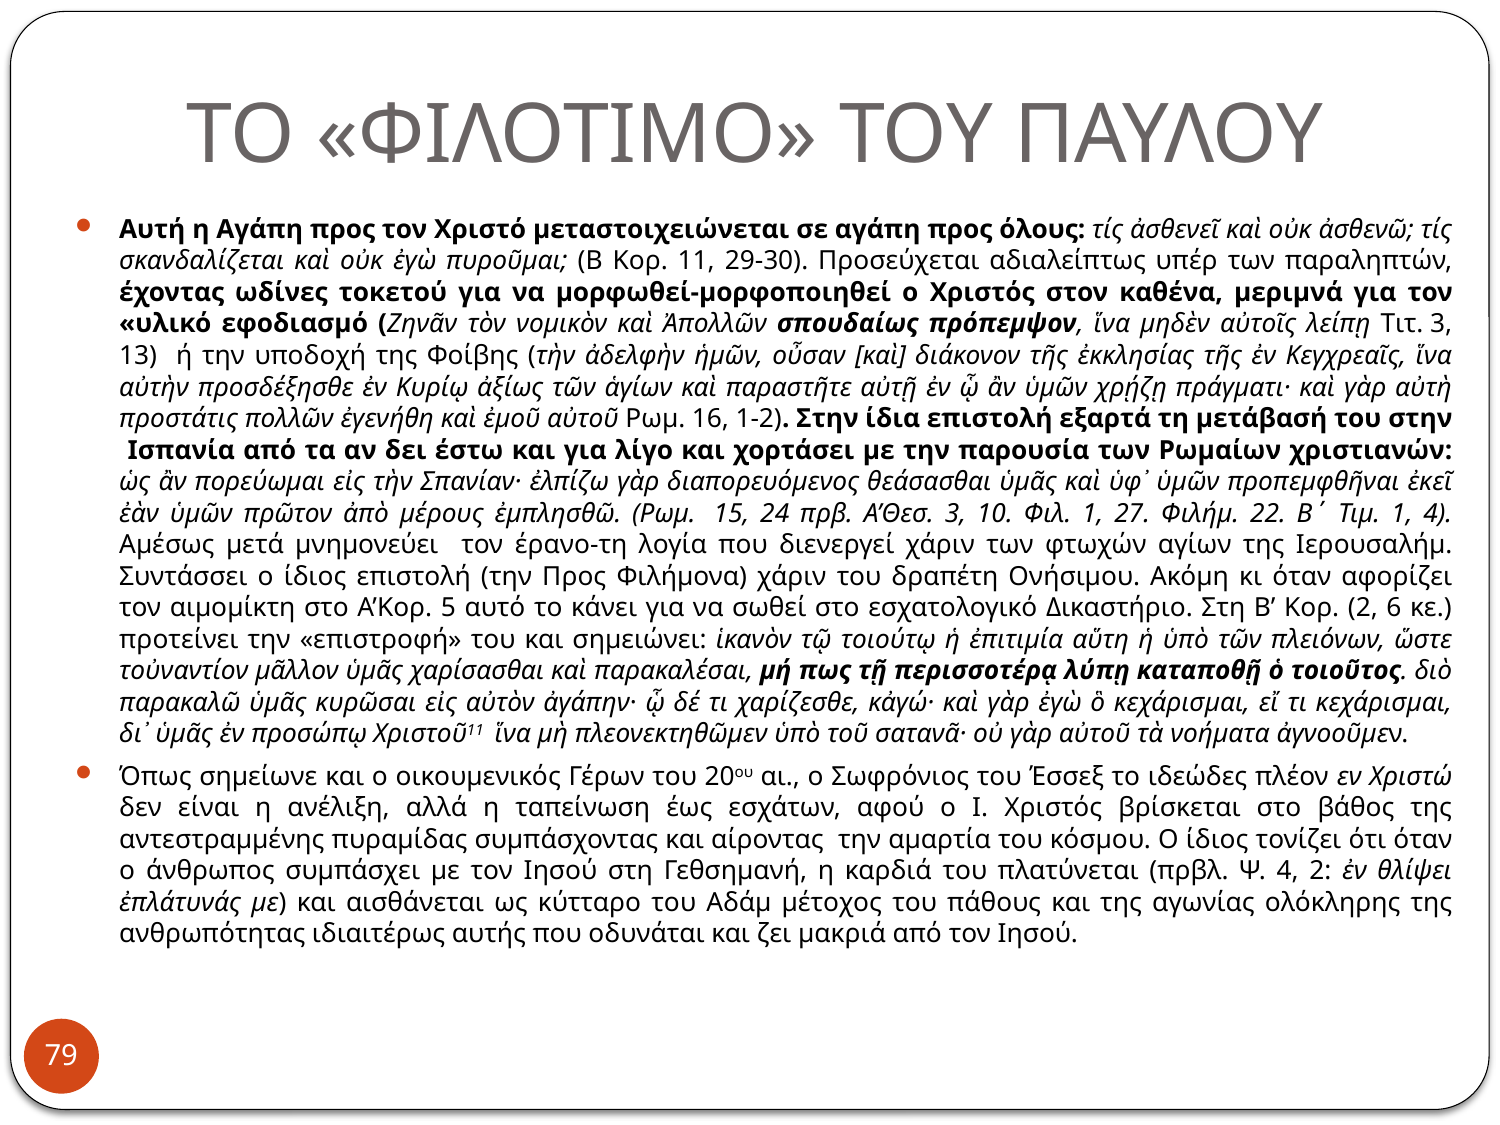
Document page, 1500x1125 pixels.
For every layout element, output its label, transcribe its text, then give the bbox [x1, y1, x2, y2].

list Αυτή η Αγάπη προς τον Χριστό μεταστοιχειώνεται σε αγάπη προς όλους: τίς ἀσθενεῖ καὶ οὐκ ἀσθενῶ; τίς σκανδαλίζεται καὶ οὐκ ἐγὼ πυροῦμαι; (Β Κορ. 11, 29-30). Προσεύχεται αδιαλείπτως υπέρ των παραληπτών, έχοντας ωδίνες τοκετού για να μορφωθεί-μορφοποιηθεί ο Χριστός στον καθένα, μεριμνά για τον «υλικό εφοδιασμό (Ζηνᾶν τὸν νομικὸν καὶ Ἀπολλῶν σπουδαίως πρόπεμψον, ἵνα μηδὲν αὐτοῖς λείπῃ Tιτ. 3, 13) ή την υποδοχή της Φοίβης (τὴν ἀδελφὴν ἡμῶν, οὖσαν [καὶ] διάκονον τῆς ἐκκλησίας τῆς ἐν Κεγχρεαῖς, ἵνα αὐτὴν προσδέξησθε ἐν Κυρίῳ ἀξίως τῶν ἁγίων καὶ παραστῆτε αὐτῇ ἐν ᾧ ἂν ὑμῶν χρῄζῃ πράγματι· καὶ γὰρ αὐτὴ προστάτις πολλῶν ἐγενήθη καὶ ἐμοῦ αὐτοῦ Ρωμ. 16, 1-2). Στην ίδια επιστολή εξαρτά τη μετάβασή του στην Ισπανία από τα αν δει έστω και για λίγο και χορτάσει με την παρουσία των Ρωμαίων χριστιανών: ὡς ἂν πορεύωμαι εἰς τὴν Σπανίαν· ἐλπίζω γὰρ διαπορευόμενος θεάσασθαι ὑμᾶς καὶ ὑφ᾽ ὑμῶν προπεμφθῆναι ἐκεῖ ἐὰν ὑμῶν πρῶτον ἀπὸ μέρους ἐμπλησθῶ. (Ρωμ. 15, 24 πρβ. Α’Θεσ. 3, 10. Φιλ. 1, 27. Φιλήμ. 22. Β΄ Τιμ. 1, 4). Αμέσως μετά μνημονεύει τον έρανο-τη λογία που διενεργεί χάριν των φτωχών αγίων της Ιερουσαλήμ. Συντάσσει ο ίδιος επιστολή (την Προς Φιλήμονα) χάριν του δραπέτη Ονήσιμου. Ακόμη κι όταν αφορίζει τον αιμομίκτη στο Α’Κορ. 5 αυτό το κάνει για να σωθεί στο εσχατολογικό Δικαστήριο. Στη Β’ Κορ. (2, 6 κε.) προτείνει την «επιστροφή» του και σημειώνει: ἱκανὸν τῷ τοιούτῳ ἡ ἐπιτιμία αὕτη ἡ ὑπὸ τῶν πλειόνων, ὥστε τοὐναντίον μᾶλλον ὑμᾶς χαρίσασθαι καὶ παρακαλέσαι, μή πως τῇ περισσοτέρᾳ λύπῃ καταποθῇ ὁ τοιοῦτος. διὸ παρακαλῶ ὑμᾶς κυρῶσαι εἰς αὐτὸν ἀγάπην· ᾧ δέ τι χαρίζεσθε, κἀγώ· καὶ γὰρ ἐγὼ ὃ κεχάρισμαι, εἴ τι κεχάρισμαι, δι᾽ ὑμᾶς ἐν προσώπῳ Χριστοῦ11 ἵνα μὴ πλεονεκτηθῶμεν ὑπὸ τοῦ σατανᾶ· οὐ γὰρ αὐτοῦ τὰ νοήματα ἀγνοοῦμεν. Όπως σημείωνε και ο οικουμενικός Γέρων του 20ου αι., ο Σωφρόνιος του Έσσεξ το ιδεώδες πλέον εν Χριστώ δεν είναι η ανέλιξη, αλλά η ταπείνωση έως εσχάτων, αφού ο Ι. Χριστός βρίσκεται στο βάθος της αντεστραμμένης πυραμίδας συμπάσχοντας και αίροντας την αμαρτία του κόσμου. Ο ίδιος τονίζει ότι όταν ο άνθρωπος συμπάσχει με τον Ιησού στη Γεθσημανή, η καρδιά του πλατύνεται (πρβλ. Ψ. 4, 2: ἐν θλίψει ἐπλάτυνάς με) και αισθάνεται ως κύτταρο του Αδάμ μέτοχος του πάθους και της αγωνίας ολόκληρης της ανθρωπότητας ιδιαιτέρως αυτής που οδυνάται και ζει μακριά από τον Ιησού. [60, 204, 1467, 975]
slide_number 79 [23, 1018, 99, 1094]
title ΤΟ «ΦΙΛΟΤΙΜΟ» ΤΟΥ ΠΑΥΛΟΥ [172, 72, 1370, 195]
